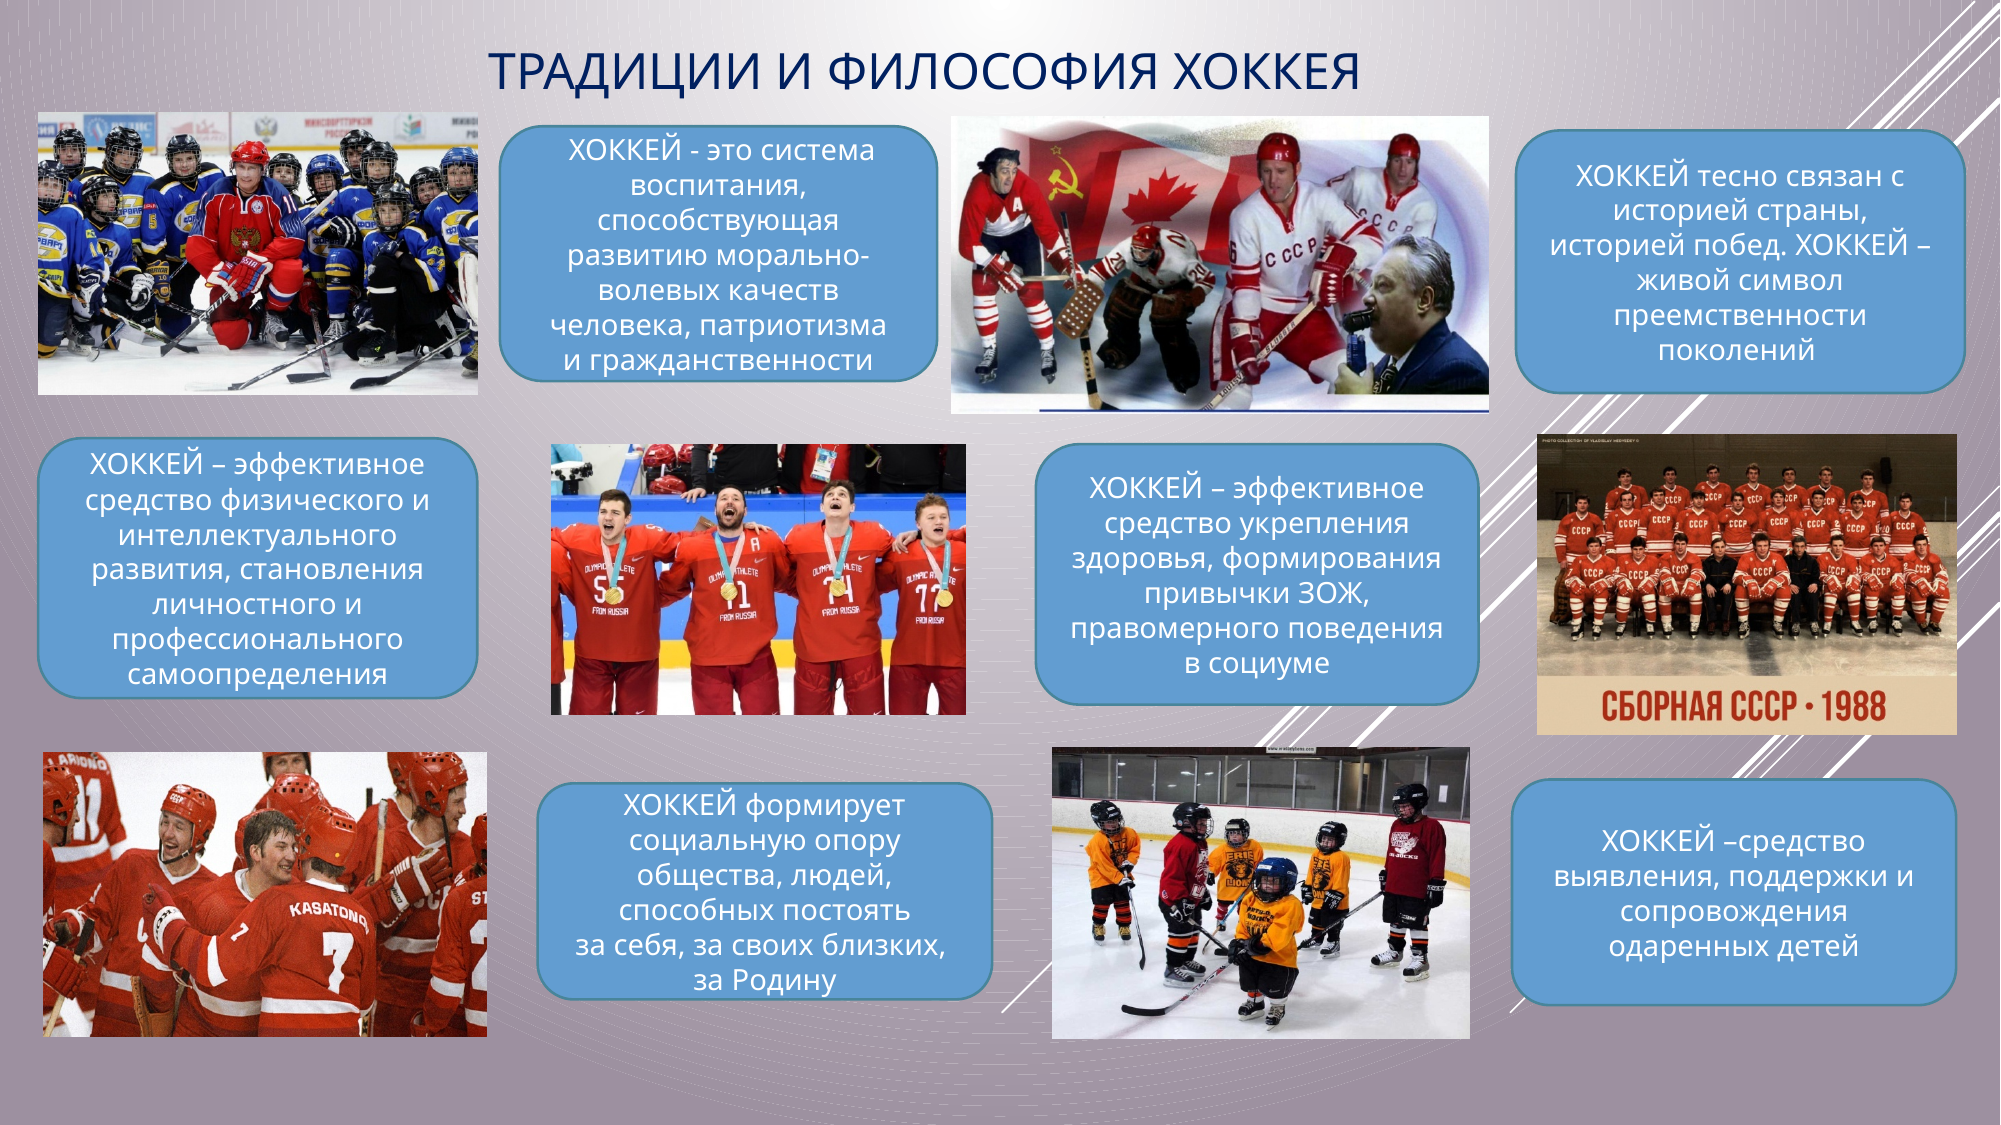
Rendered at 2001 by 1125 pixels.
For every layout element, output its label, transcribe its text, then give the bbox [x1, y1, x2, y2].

text_box ХОККЕЙ тесно связан с историей страны, историей побед. ХОККЕЙ – живой символ преемственности поколений [1514, 129, 1967, 395]
text_box ХОККЕЙ –средство выявления, поддержки и сопровождения одаренных детей [1510, 778, 1958, 1007]
picture [43, 752, 487, 1037]
title ТРАДИЦИИ И ФИЛОСОФИЯ ХОККЕЯ [269, 22, 1582, 107]
picture [950, 116, 1489, 414]
picture [1051, 746, 1471, 1039]
picture [1536, 434, 1958, 736]
text_box ХОККЕЙ – эффективное средство укрепления здоровья, формирования привычки ЗОЖ, правомерного поведения в социуме [1034, 442, 1480, 706]
text_box ХОККЕЙ формирует социальную опору общества, людей, способных постоять за себя, за своих близких, за Родину [536, 782, 994, 1001]
picture [37, 112, 478, 395]
text_box ХОККЕЙ - это система воспитания, способствующая развитию морально-волевых качеств человека, патриотизма и гражданственности [498, 124, 939, 383]
text_box ХОККЕЙ – эффективное средство физического и интеллектуального развития, становления личностного и профессионального самоопределения [36, 436, 479, 700]
picture [550, 443, 966, 715]
